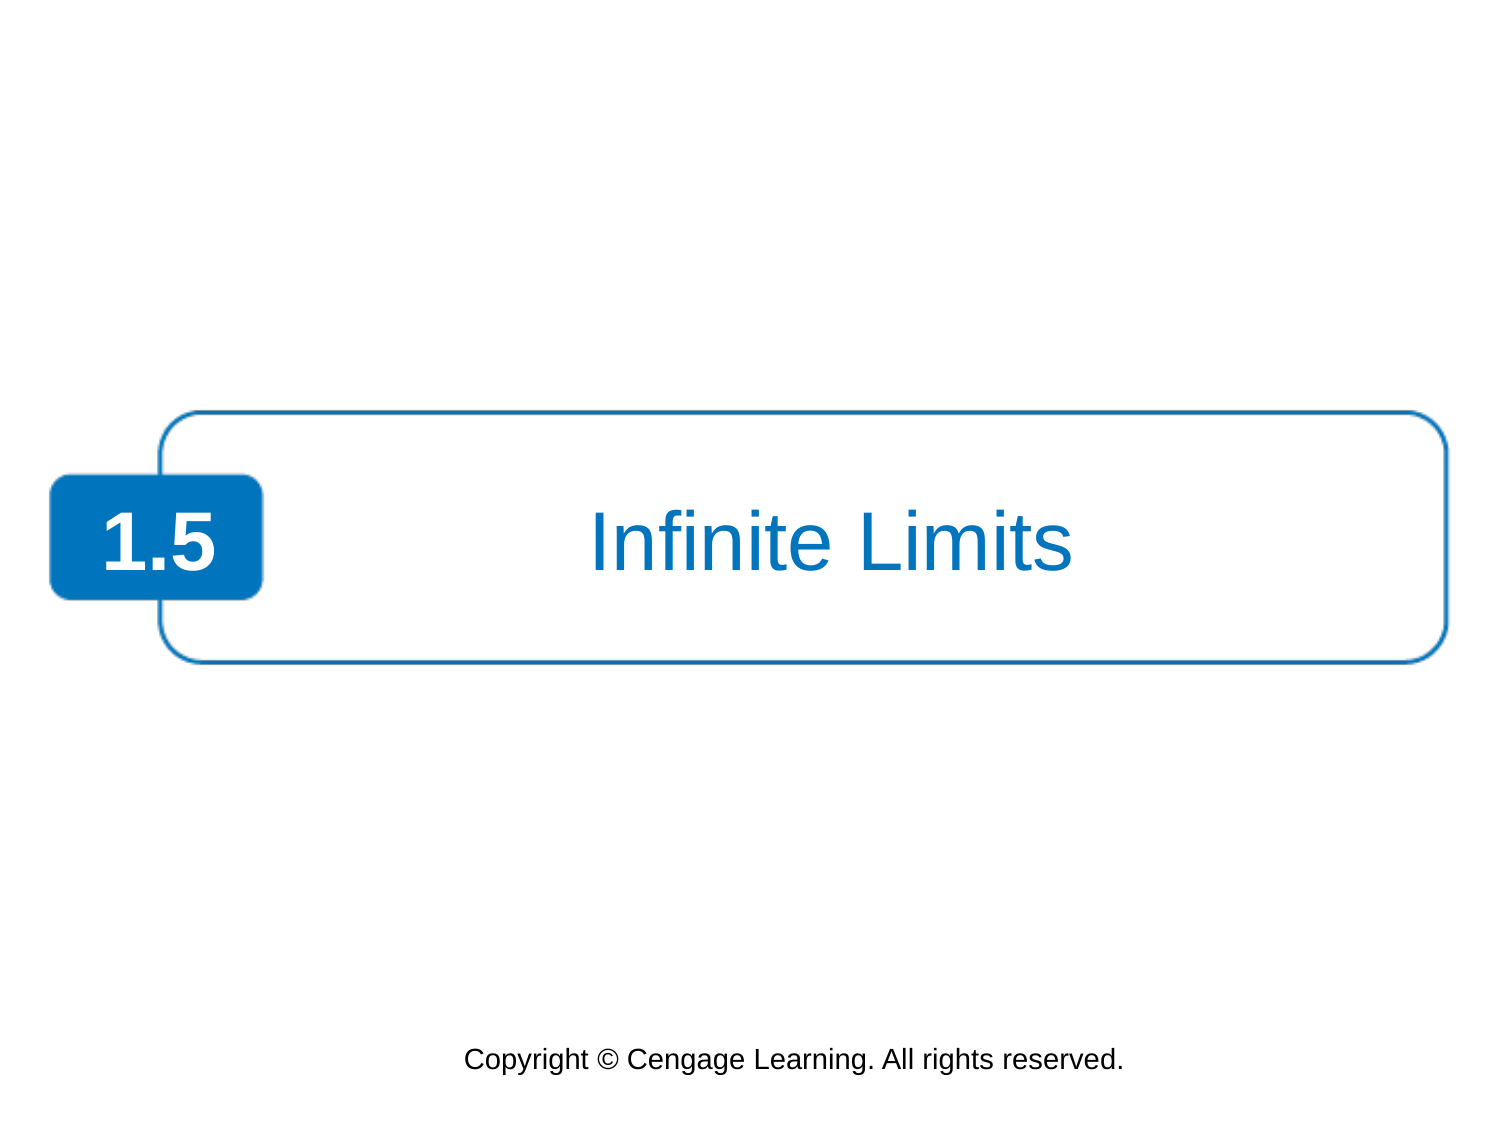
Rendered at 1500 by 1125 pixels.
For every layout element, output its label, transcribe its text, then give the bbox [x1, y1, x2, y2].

text_box Copyright © Cengage Learning. All rights reserved. [349, 1024, 1250, 1085]
picture [25, 386, 1463, 689]
